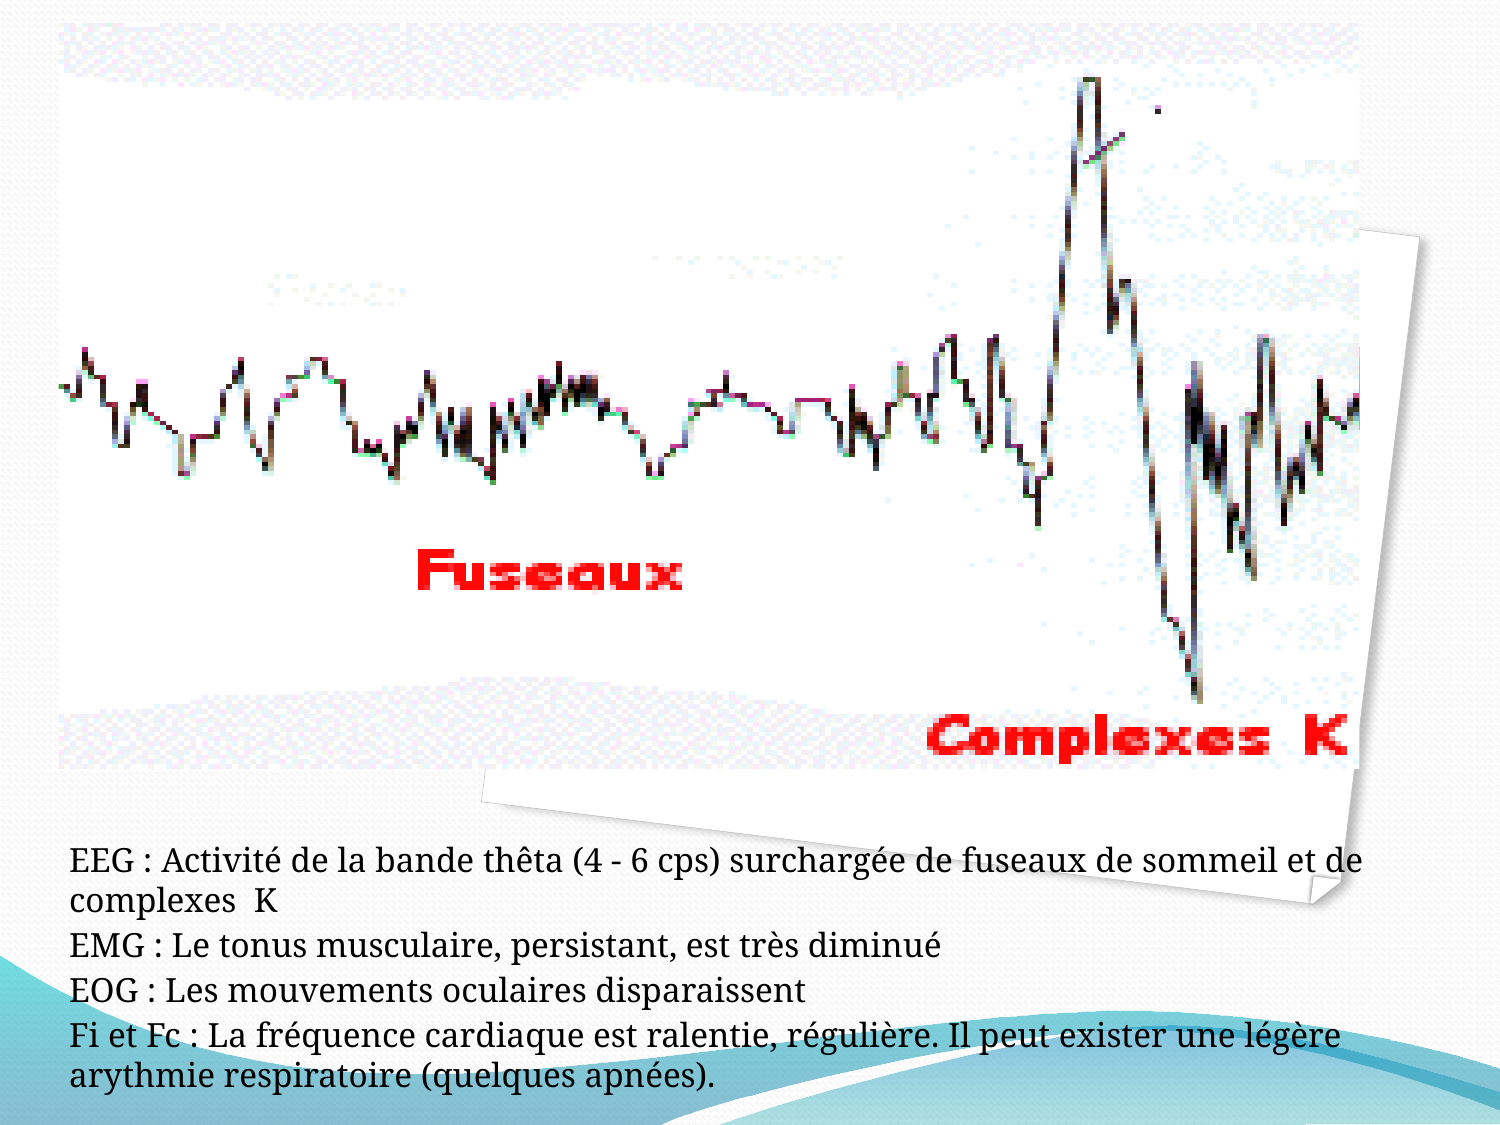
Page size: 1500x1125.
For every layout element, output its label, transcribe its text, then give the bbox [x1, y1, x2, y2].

picture [58, 23, 1360, 769]
list EEG : Activité de la bande thêta (4 - 6 cps) surchargée de fuseaux de sommeil et de complexes K EMG : Le tonus musculaire, persistant, est très diminué EOG : Les mouvements oculaires disparaissent Fi et Fc : La fréquence cardiaque est ralentie, régulière. Il peut exister une légère arythmie respiratoire (quelques apnées). [58, 832, 1500, 1102]
